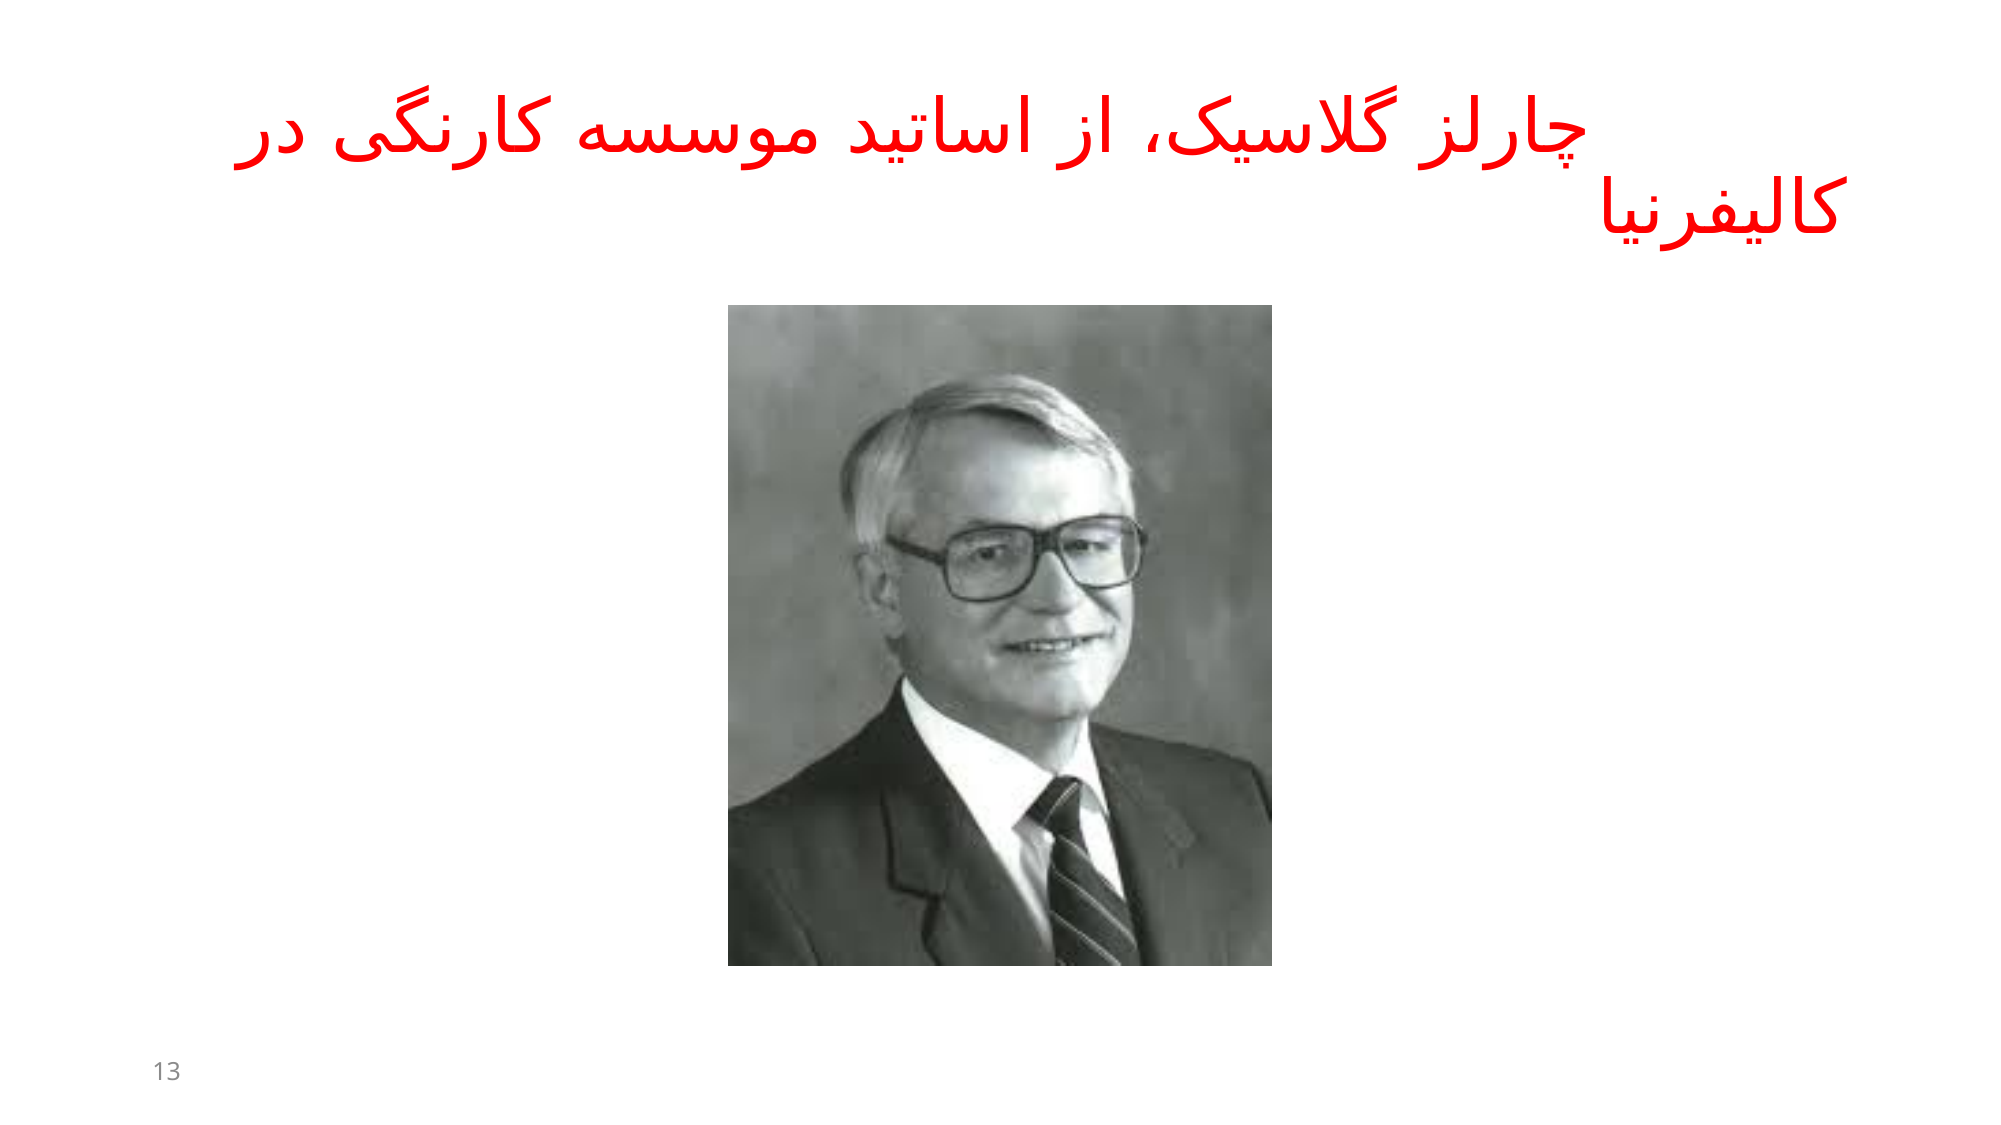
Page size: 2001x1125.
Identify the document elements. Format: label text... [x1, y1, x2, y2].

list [728, 305, 1272, 966]
title چارلز گلاسیک، از اساتید موسسه کارنگی در کالیفرنیا [137, 59, 1863, 278]
slide_number 13 [137, 1042, 588, 1103]
